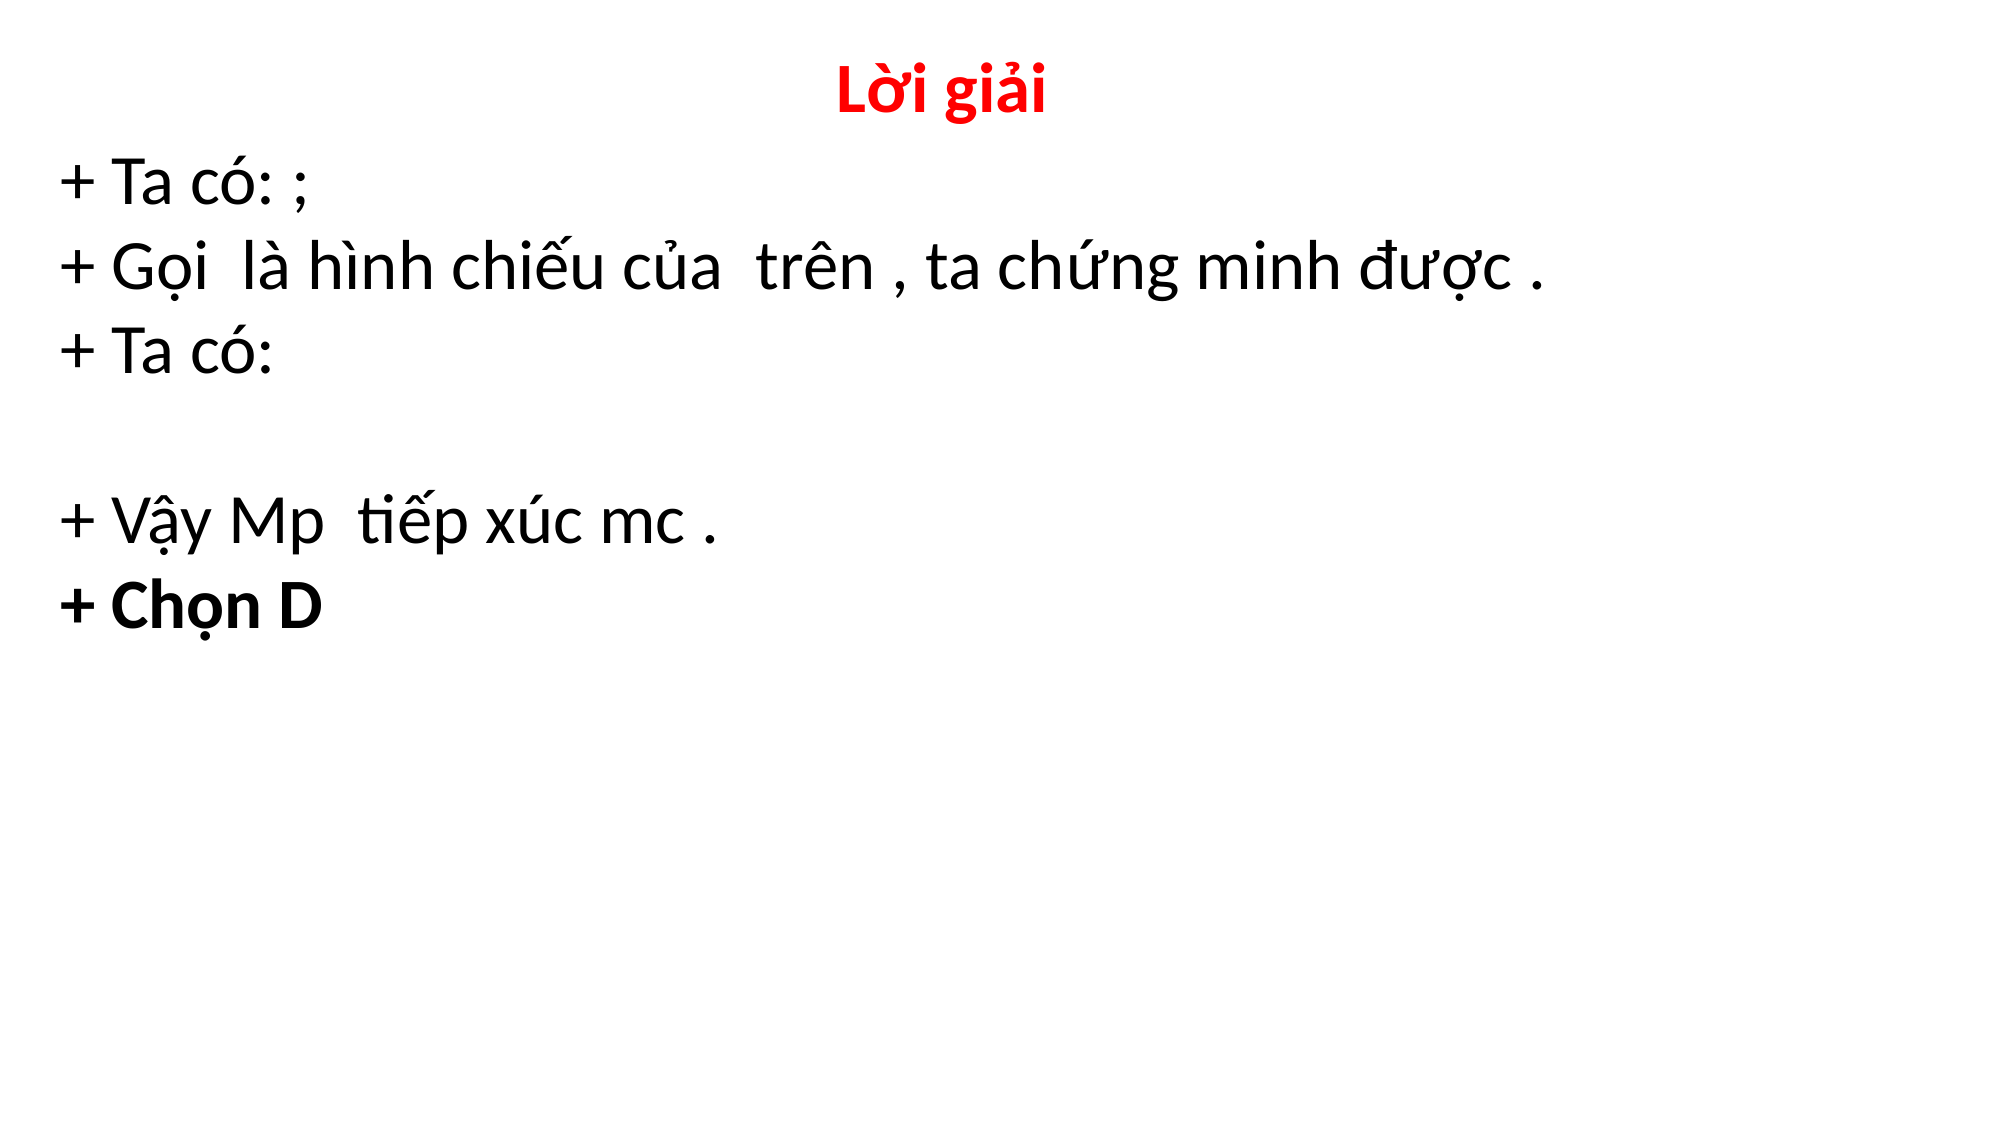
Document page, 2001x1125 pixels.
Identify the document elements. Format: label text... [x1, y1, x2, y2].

text_box Lời giải [821, 33, 1064, 134]
